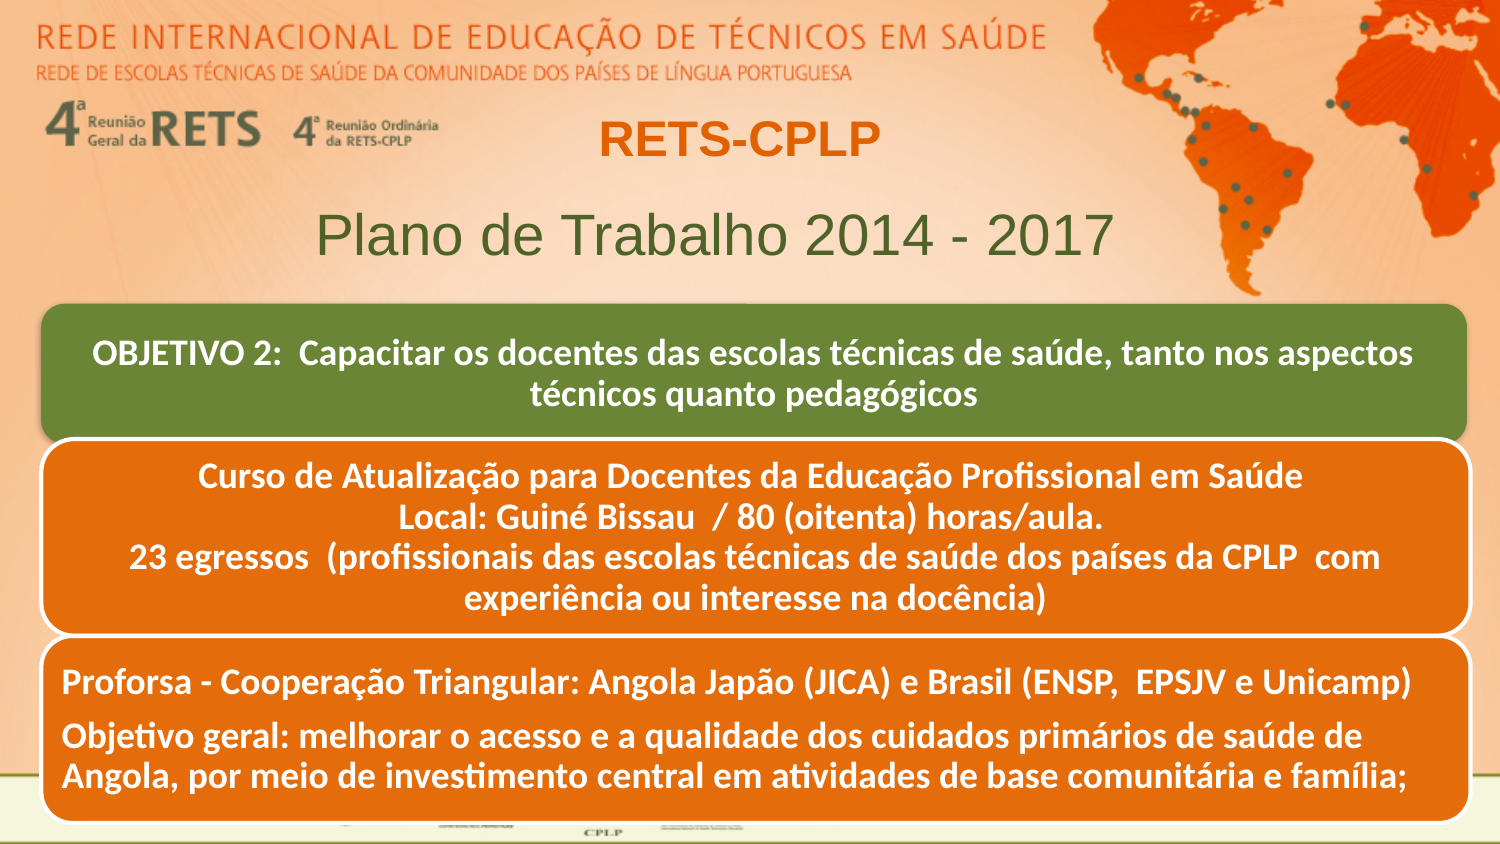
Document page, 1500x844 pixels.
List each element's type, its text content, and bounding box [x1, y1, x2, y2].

picture [0, 0, 1500, 844]
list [40, 303, 1468, 397]
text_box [41, 398, 1471, 834]
text_box Plano de Trabalho 2014 - 2017 [41, 161, 1392, 302]
title RETS-CPLP [64, 98, 1415, 174]
